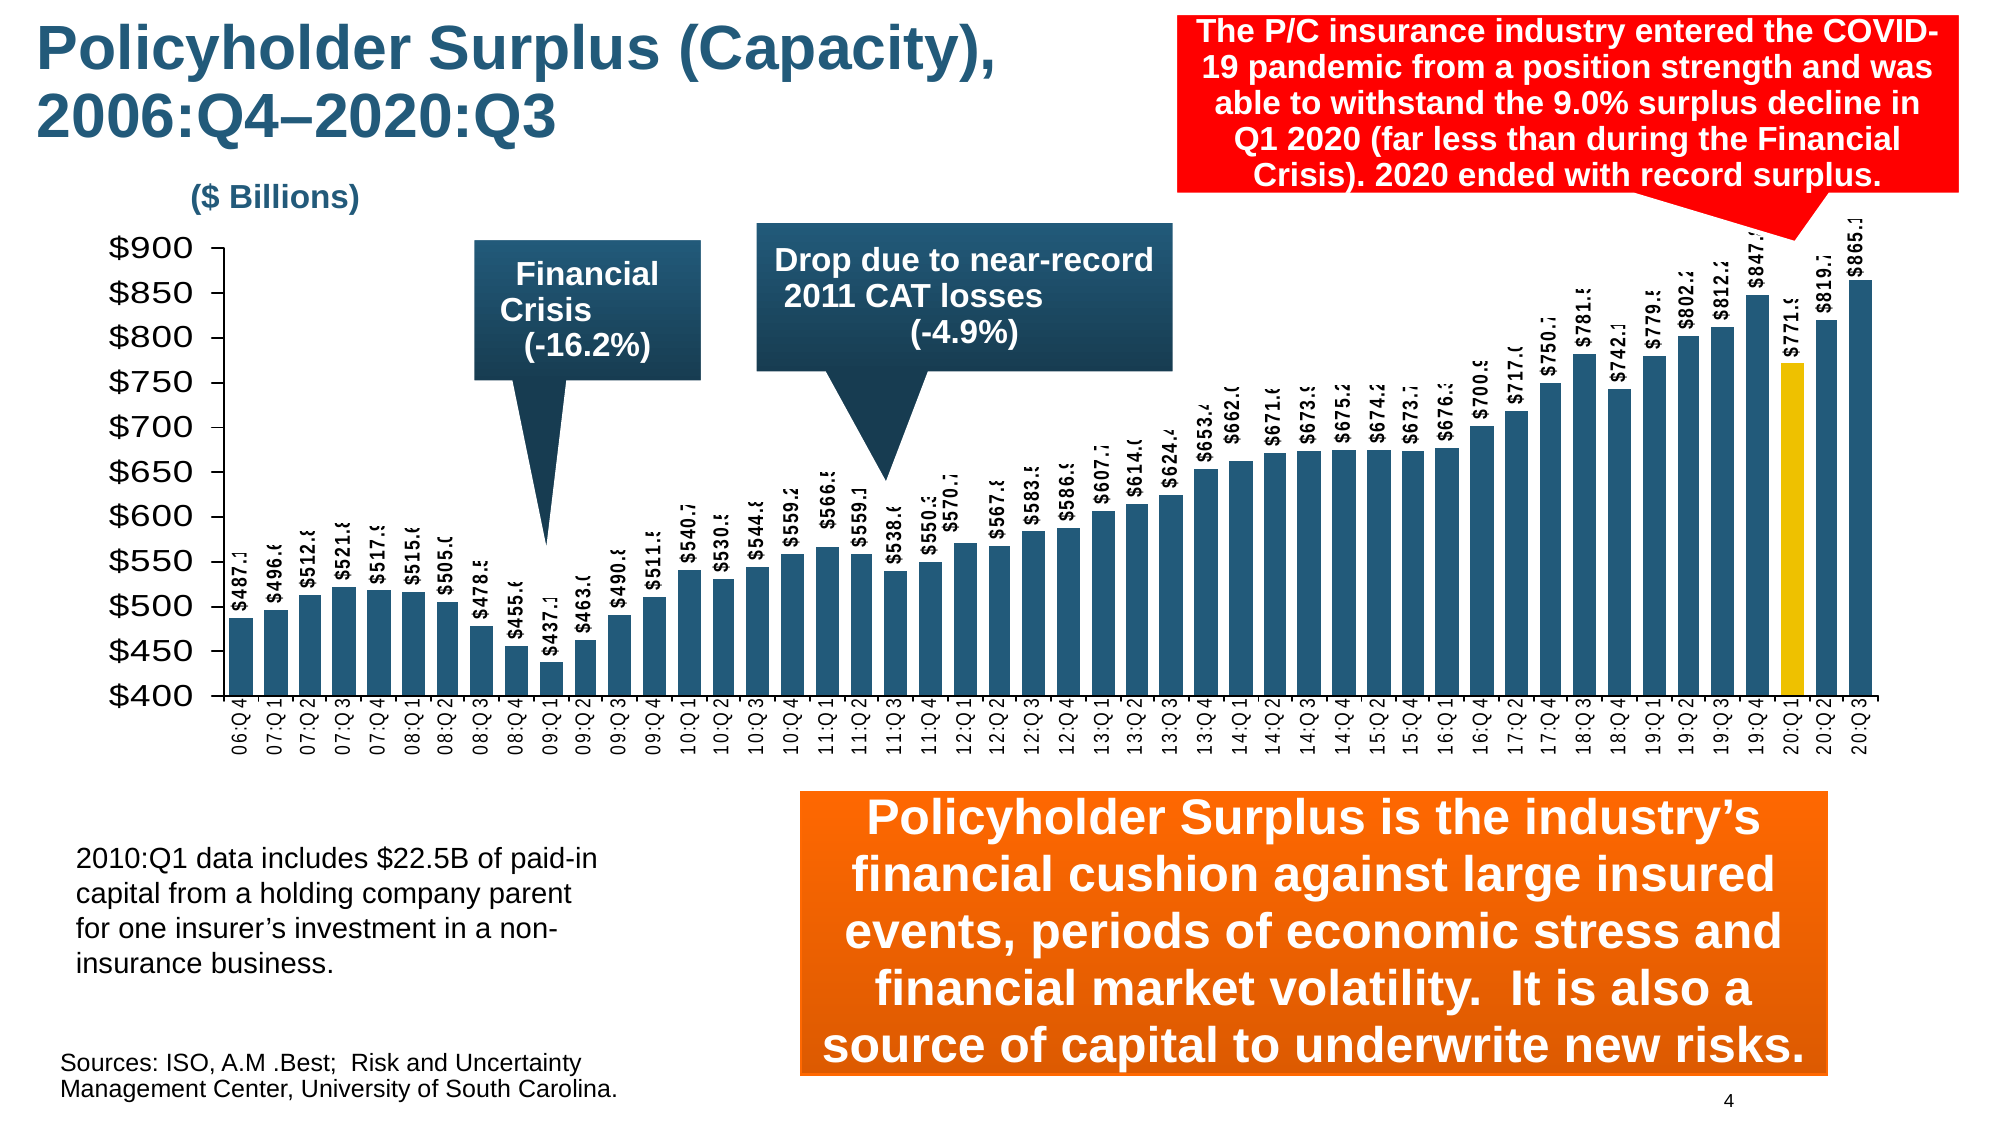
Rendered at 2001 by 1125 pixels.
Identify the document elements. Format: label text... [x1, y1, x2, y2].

title Policyholder Surplus (Capacity), 2006:Q4–2020:Q3 [29, 12, 1174, 155]
text_box 4 [1660, 1091, 1735, 1112]
text_box Sources: ISO, A.M .Best; Risk and Uncertainty Management Center, University of South Carolina. [0, 1051, 718, 1125]
text_box Policyholder Surplus is the industry’s financial cushion against large insured events, periods of economic stress and financial market volatility. It is also a source of capital to underwrite new risks. [800, 791, 1828, 1075]
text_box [93, 213, 1888, 765]
text_box ($ Billions) [190, 179, 398, 213]
text_box The P/C insurance industry entered the COVID-19 pandemic from a position strength and was able to withstand the 9.0% surplus decline in Q1 2020 (far less than during the Financial Crisis). 2020 ended with record surplus. [1174, 12, 1962, 213]
text_box 2010:Q1 data includes $22.5B of paid-in capital from a holding company parent for one insurer’s investment in a non-insurance business. [61, 832, 619, 987]
